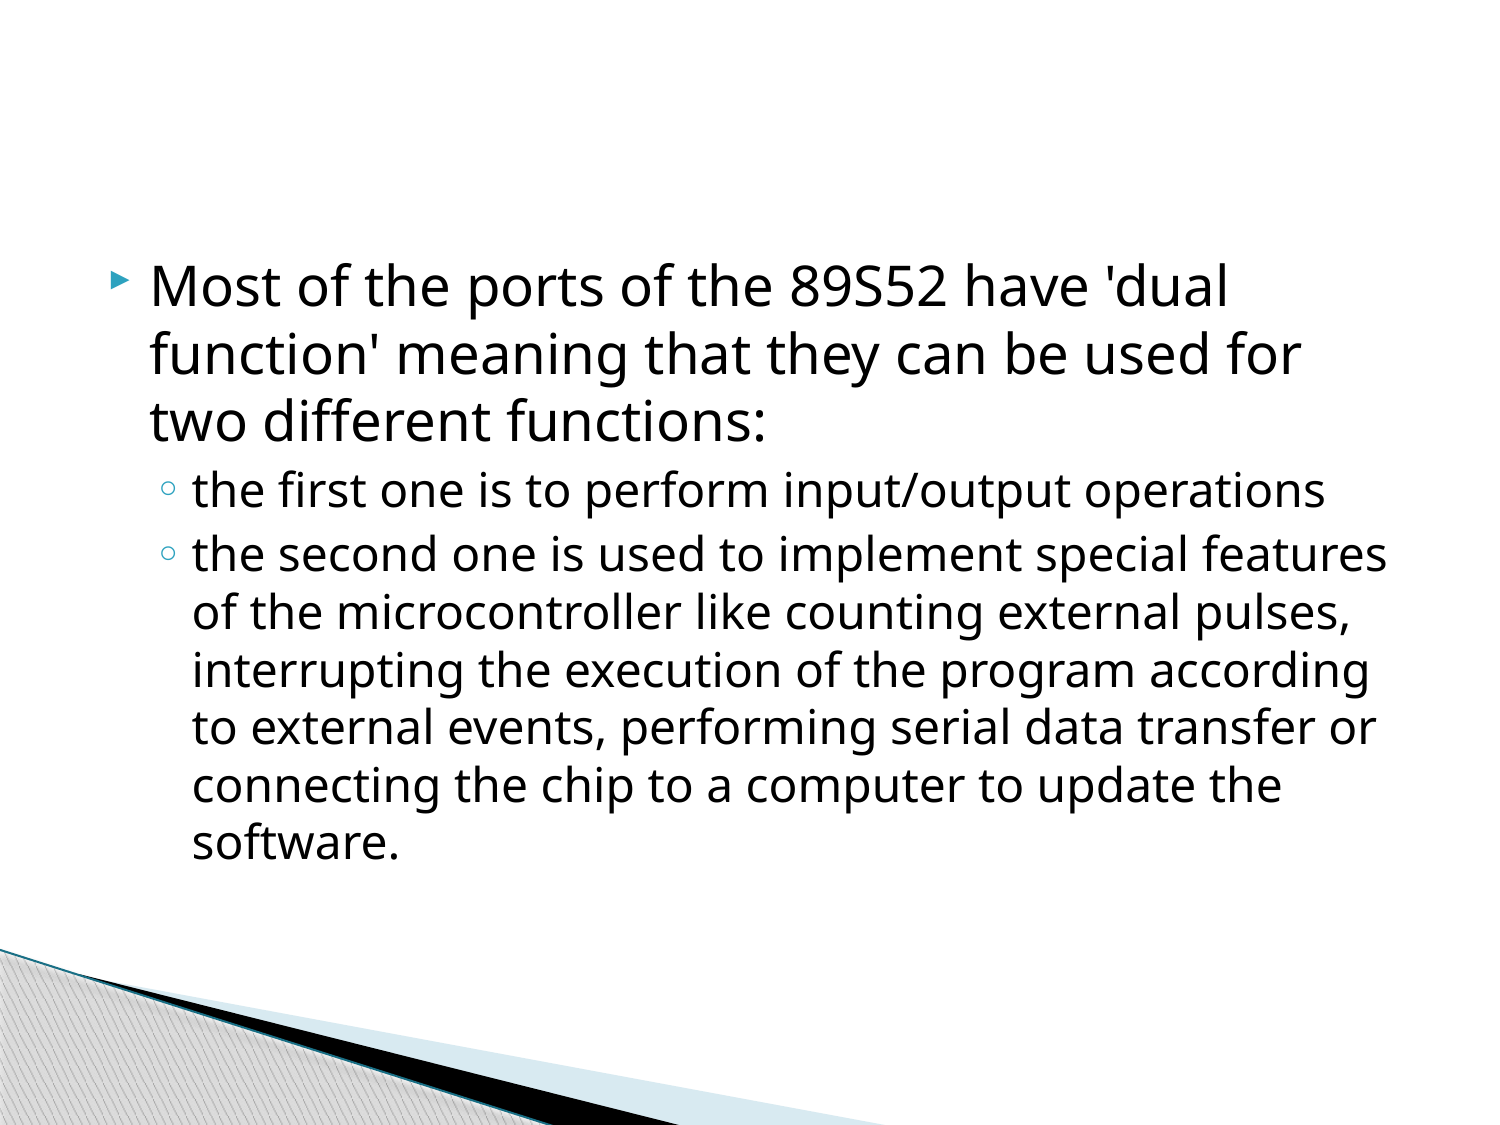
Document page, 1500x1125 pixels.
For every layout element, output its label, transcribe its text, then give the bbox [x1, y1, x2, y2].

list Most of the ports of the 89S52 have 'dual function' meaning that they can be used for two different functions: the first one is to perform input/output operations the second one is used to implement special features of the microcontroller like counting external pulses, interrupting the execution of the program according to external events, performing serial data transfer or connecting the chip to a computer to update the software. [75, 243, 1425, 986]
